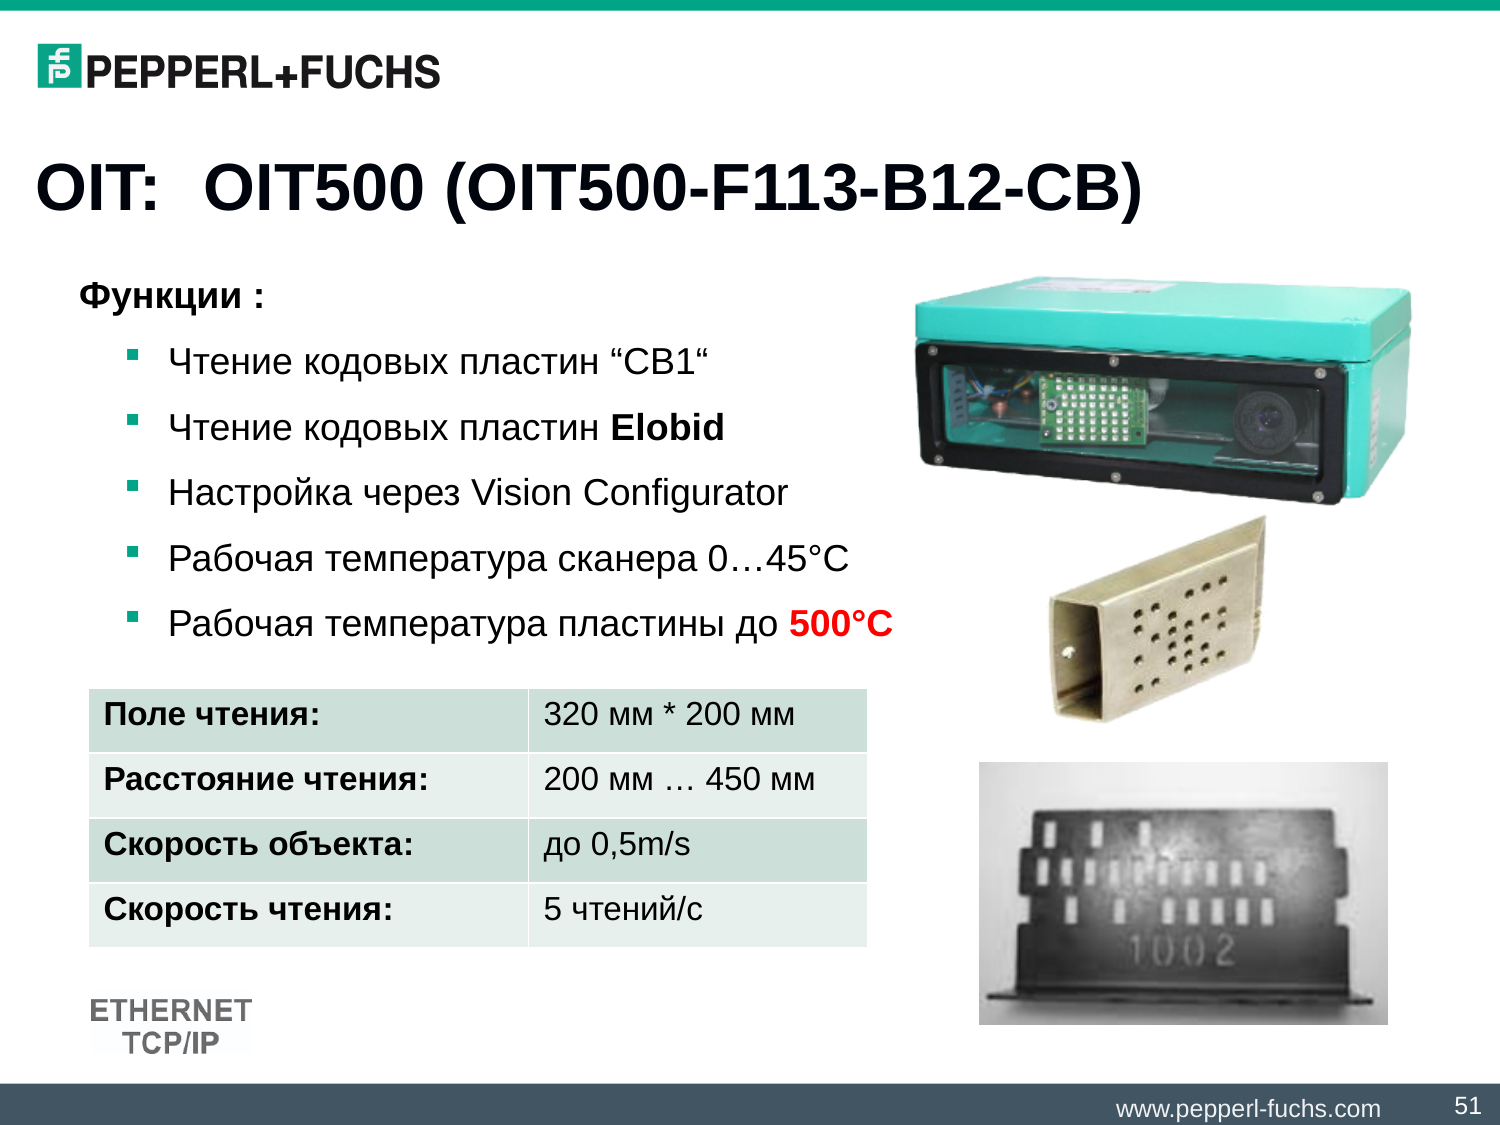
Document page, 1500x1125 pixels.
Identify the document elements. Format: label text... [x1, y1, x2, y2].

table_cell 200 мм … 450 мм [529, 754, 867, 817]
picture [908, 271, 1414, 732]
list Функции : Чтение кодовых пластин “CB1“ Чтение кодовых пластин Elobid Настройка через Vision Configurator Рабочая температура сканера 0…45°C Рабочая температура пластины до 500°C [29, 271, 928, 688]
picture [35, 42, 449, 90]
table_header 320 мм * 200 мм [529, 689, 867, 752]
table_cell Расстояние чтения: [89, 754, 528, 817]
title OIT: OIT500 (OIT500-F113-B12-CB) [29, 135, 1471, 219]
table_cell Скорость объекта: [89, 819, 528, 882]
table_cell Скорость чтения: [89, 884, 528, 947]
table_cell 5 чтений/с [529, 884, 867, 947]
picture [88, 989, 254, 1059]
slide_number 51 [1387, 1089, 1483, 1116]
table_header Поле чтения: [89, 689, 528, 752]
table_cell до 0,5m/s [529, 819, 867, 882]
picture [979, 761, 1388, 1025]
